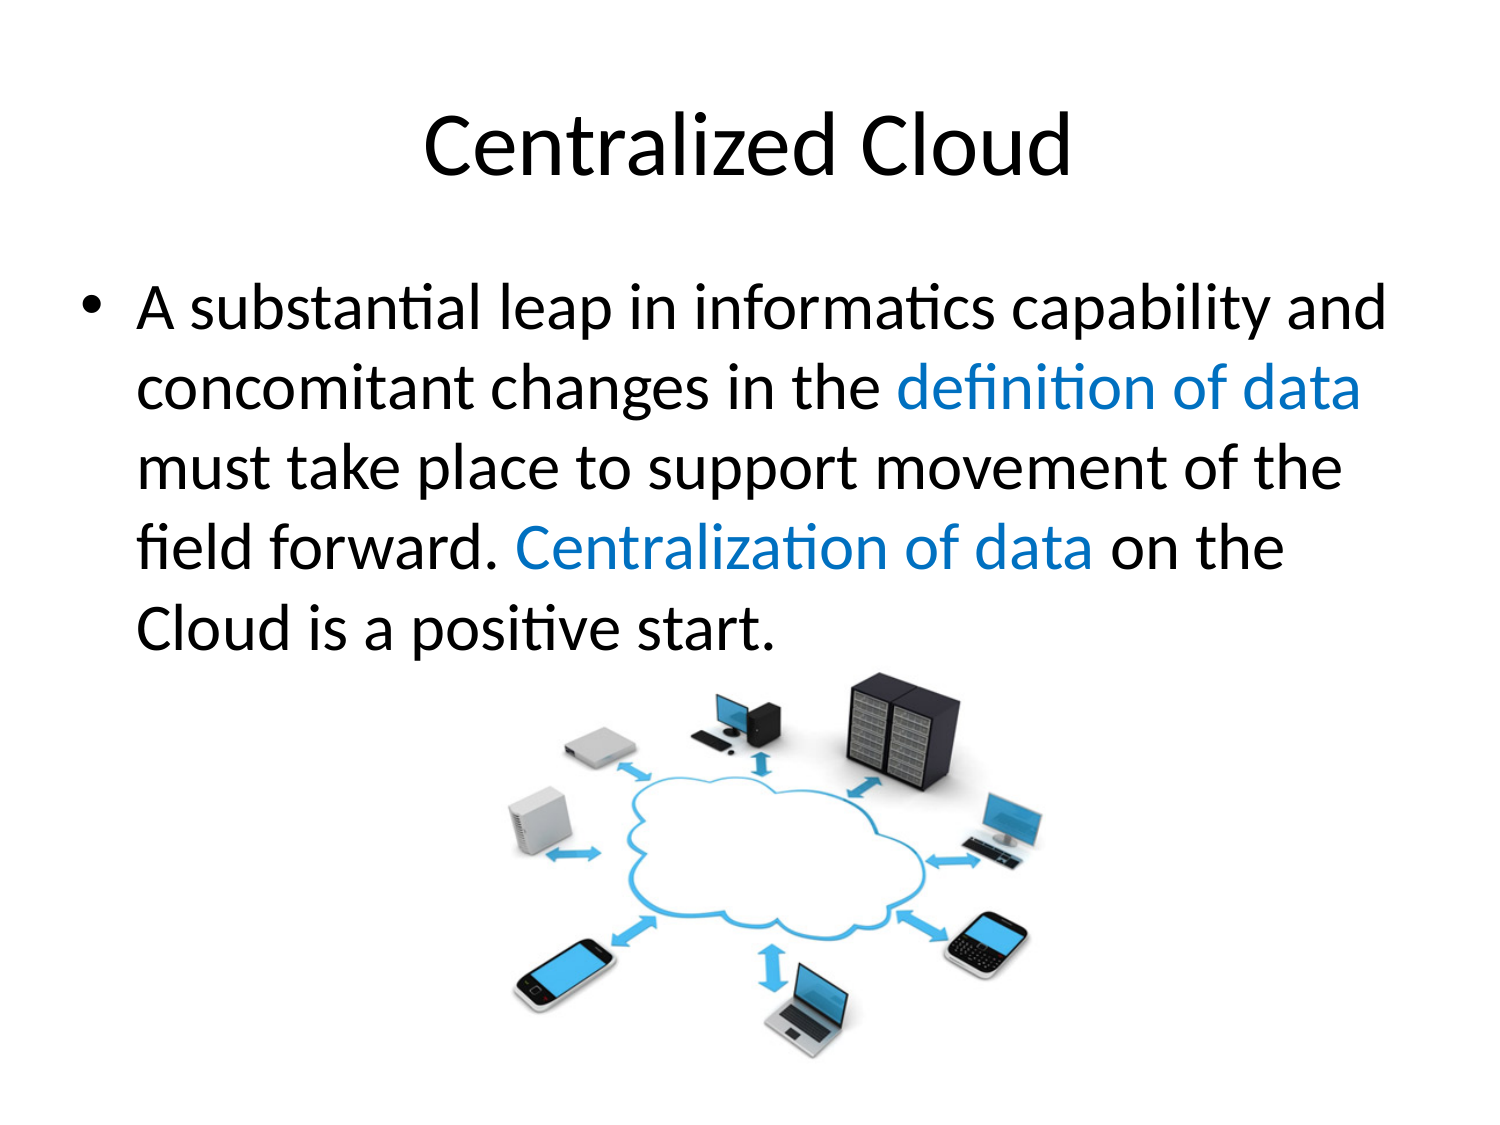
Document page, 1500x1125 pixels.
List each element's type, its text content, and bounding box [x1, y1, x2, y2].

list A substantial leap in informatics capability and concomitant changes in the definition of data must take place to support movement of the field forward. Centralization of data on the Cloud is a positive start. [64, 255, 1415, 998]
picture [501, 656, 1046, 1066]
title Centralized Cloud [75, 45, 1425, 233]
